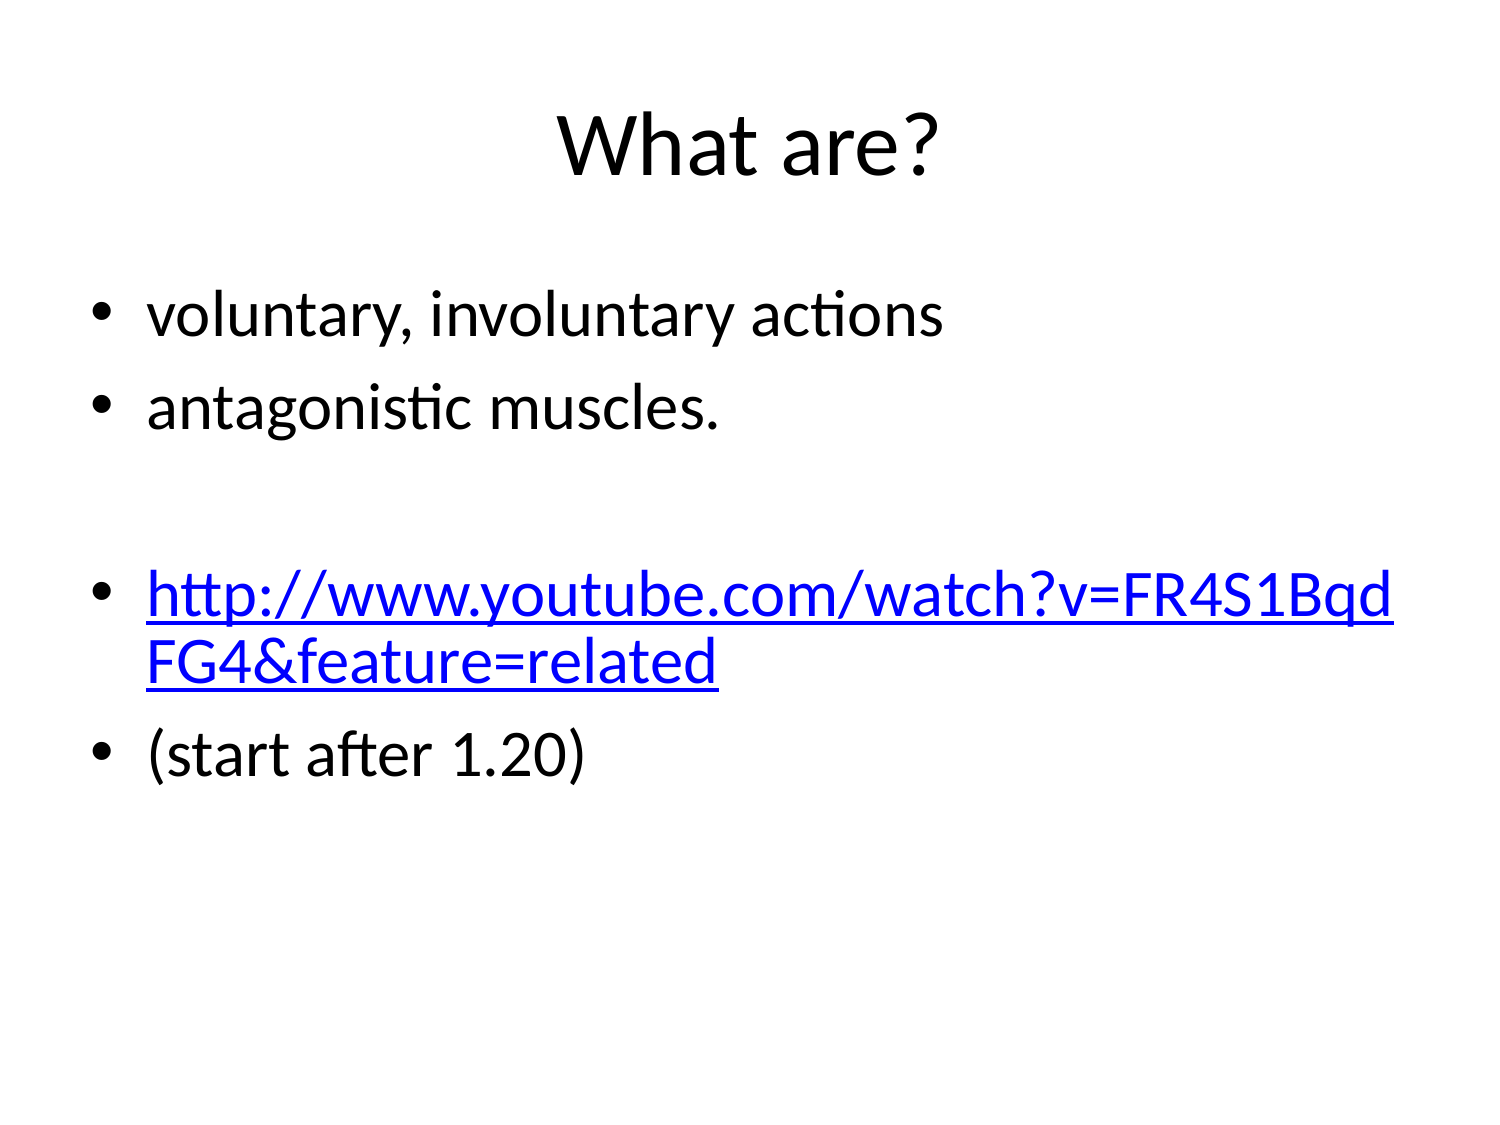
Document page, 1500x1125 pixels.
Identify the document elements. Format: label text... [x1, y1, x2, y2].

list voluntary, involuntary actions antagonistic muscles. http://www.youtube.com/watch?v=FR4S1BqdFG4&feature=related (start after 1.20) [75, 262, 1425, 1005]
title What are? [75, 45, 1425, 233]
